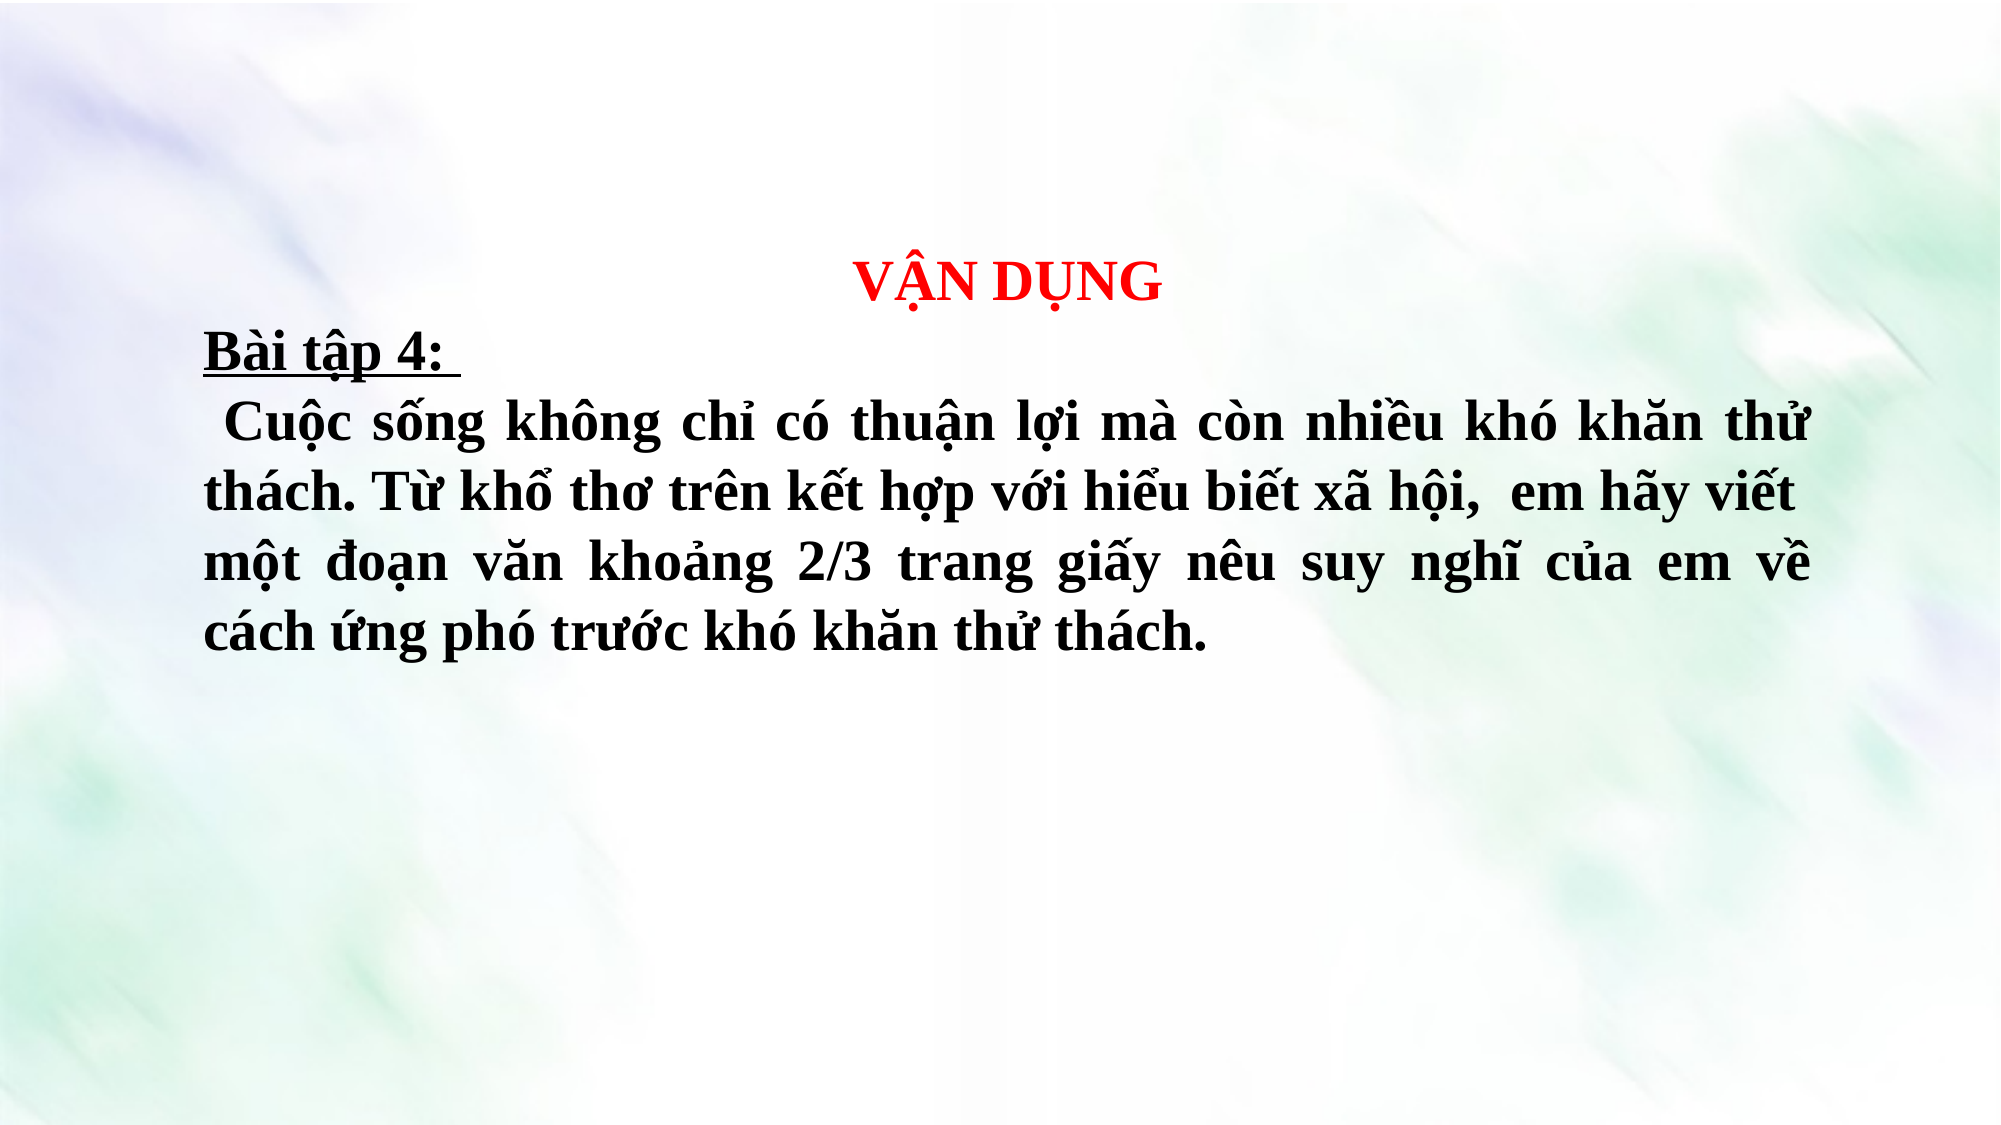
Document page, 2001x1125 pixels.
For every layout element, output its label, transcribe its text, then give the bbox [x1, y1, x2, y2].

picture [0, 3, 2000, 1125]
text_box VẬN DỤNG Bài tập 4: Cuộc sống không chỉ có thuận lợi mà còn nhiều khó khăn thử thách. Từ khổ thơ trên kết hợp với hiểu biết xã hội, em hãy viết một đoạn văn khoảng 2/3 trang giấy nêu suy nghĩ của em về cách ứng phó trước khó khăn thử thách. [188, 234, 1828, 670]
